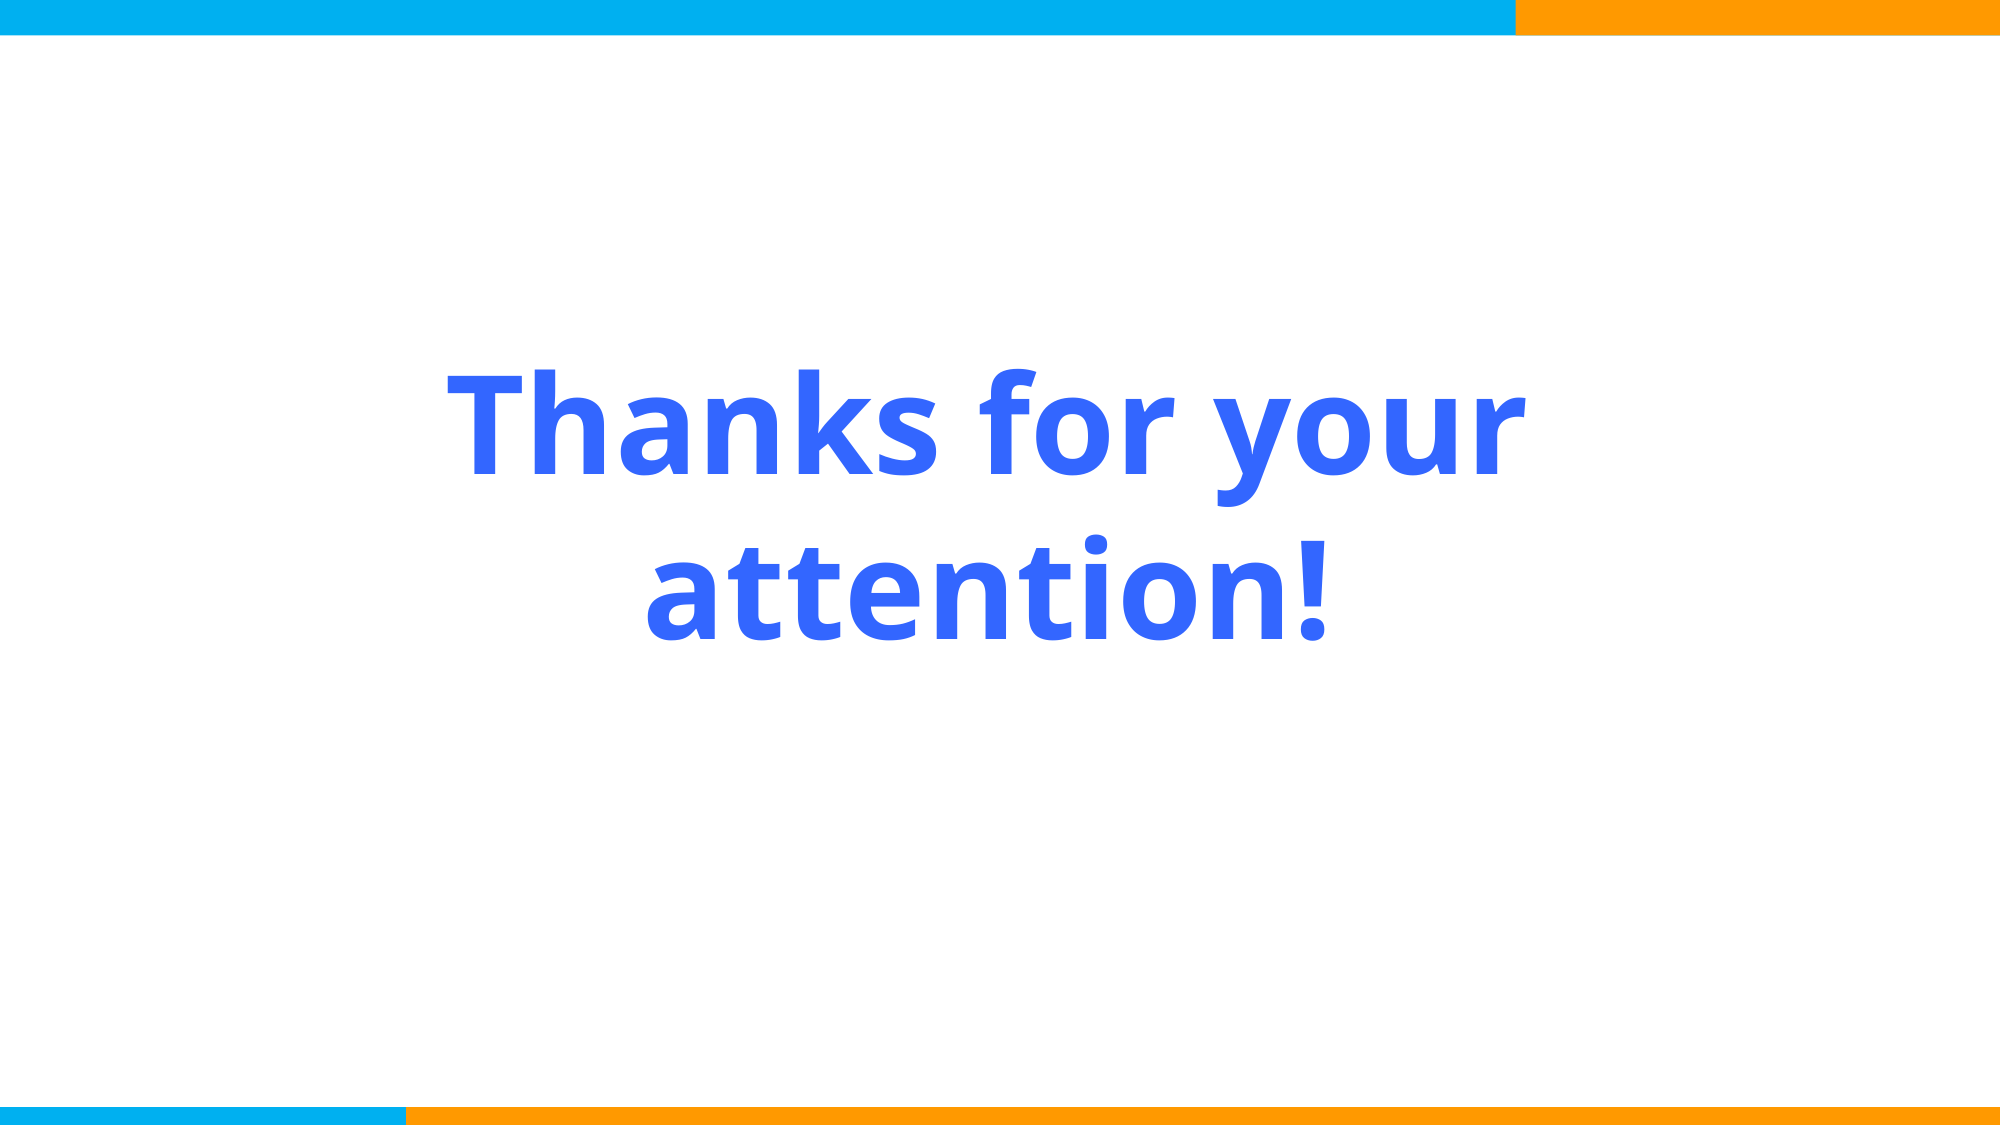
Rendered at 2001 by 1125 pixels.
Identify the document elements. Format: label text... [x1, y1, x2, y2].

title Thanks for your attention! [137, 314, 1838, 690]
